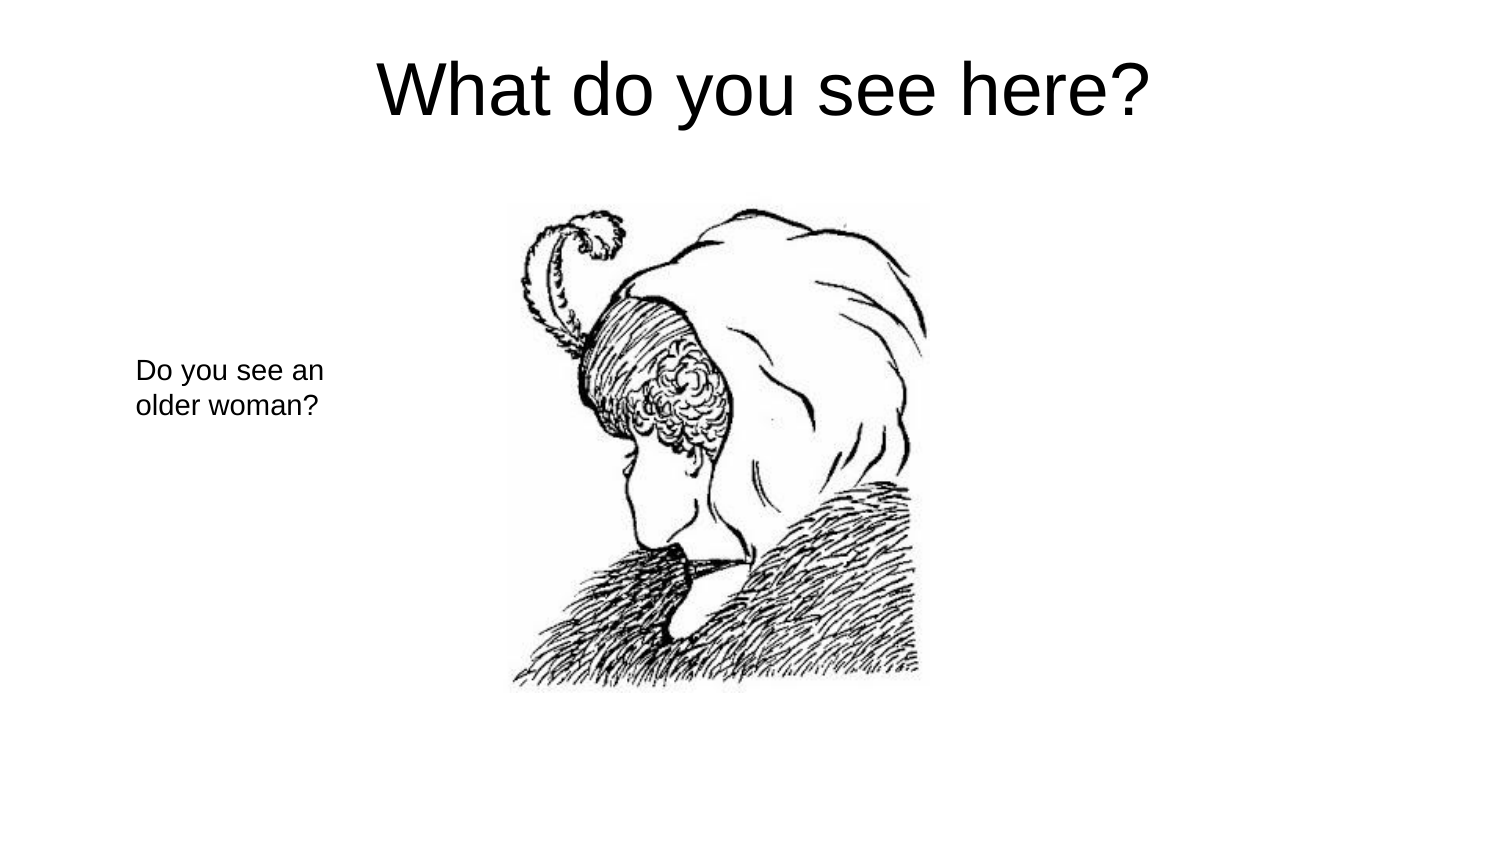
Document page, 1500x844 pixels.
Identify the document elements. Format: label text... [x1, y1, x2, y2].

picture [496, 192, 930, 693]
text_box What do you see here? [218, 25, 1310, 180]
text_box Do you see an older woman? [120, 336, 366, 499]
